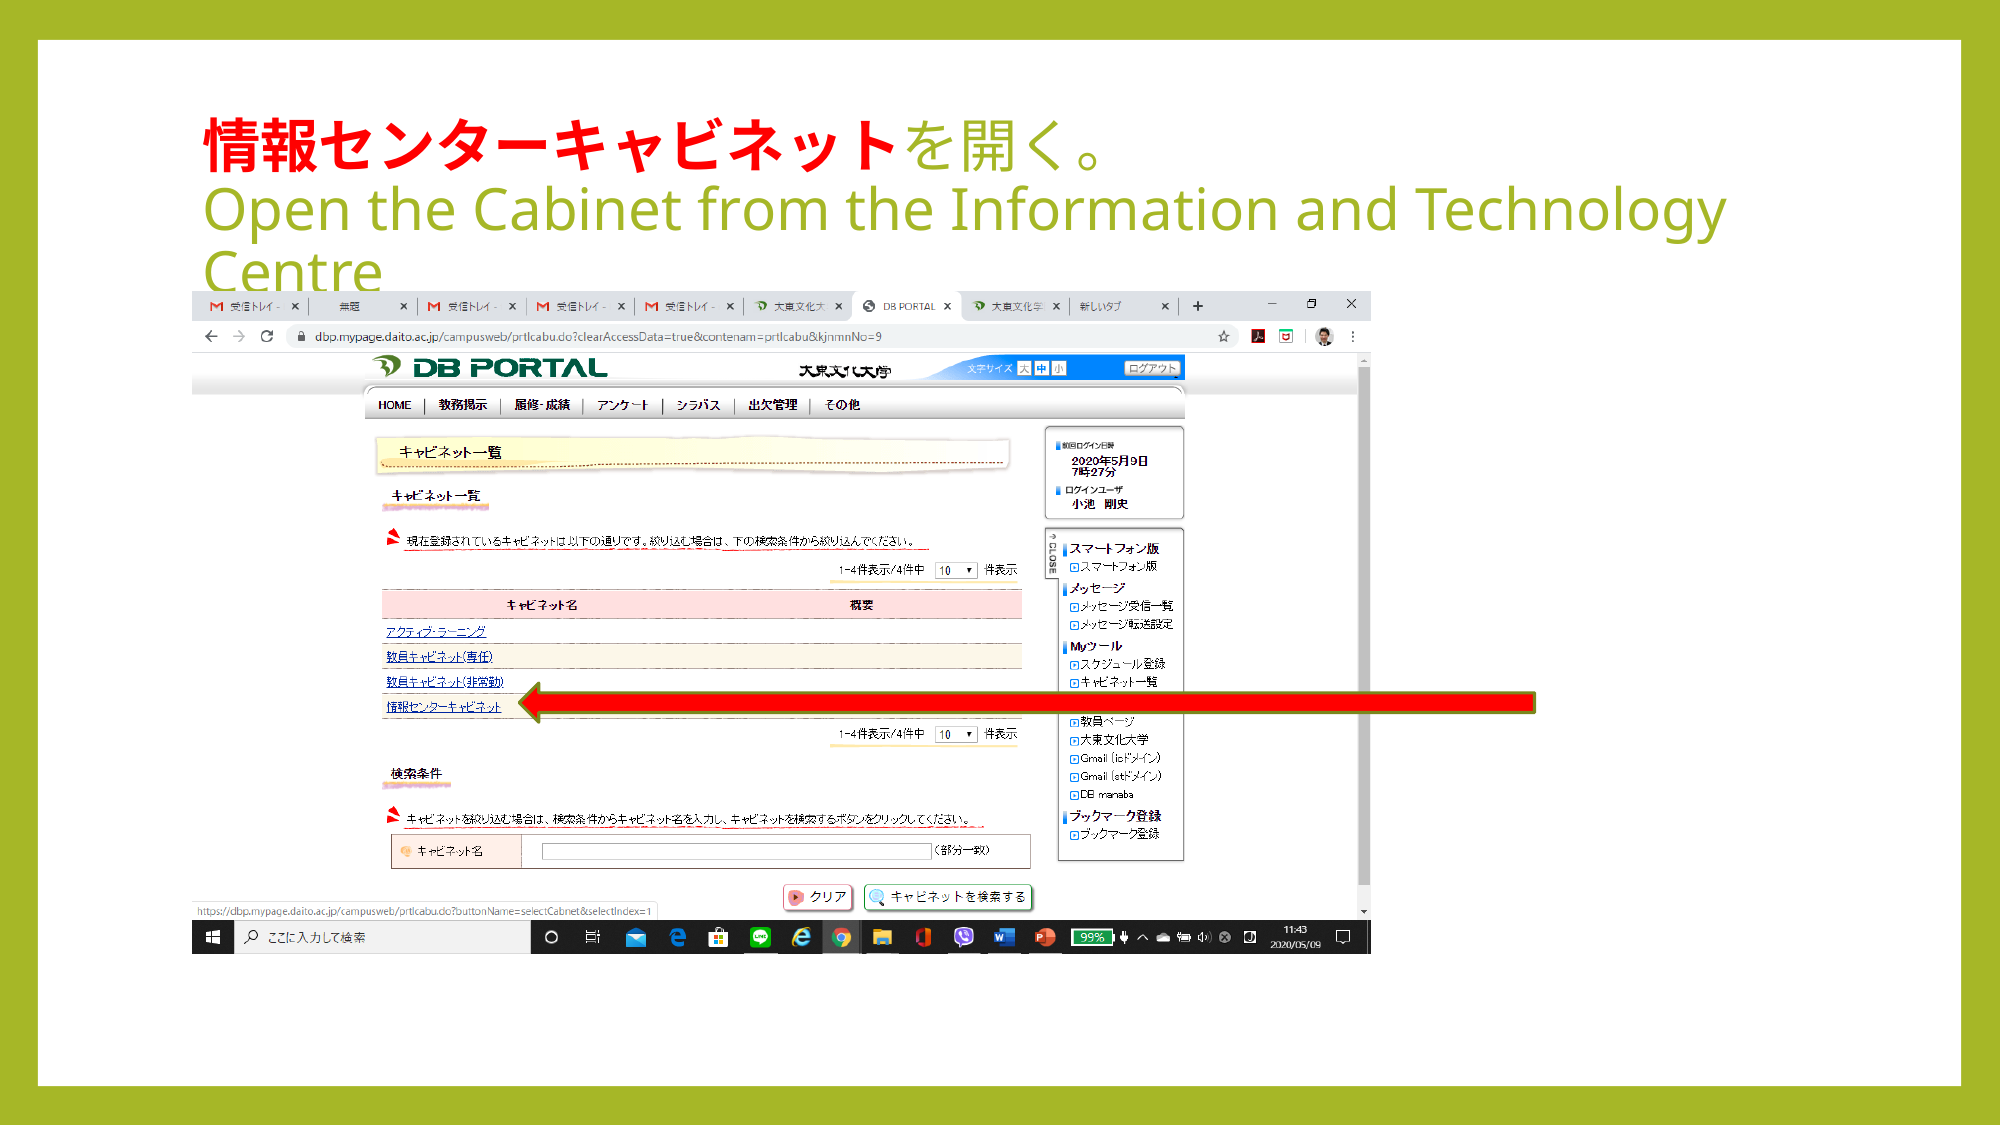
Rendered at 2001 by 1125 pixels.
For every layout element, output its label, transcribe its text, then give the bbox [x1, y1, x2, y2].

text_box [1376, 691, 1537, 715]
title 情報センターキャビネットを開く。 Open the Cabinet from the Information and Technology Centre [187, 99, 1808, 323]
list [192, 290, 1372, 955]
